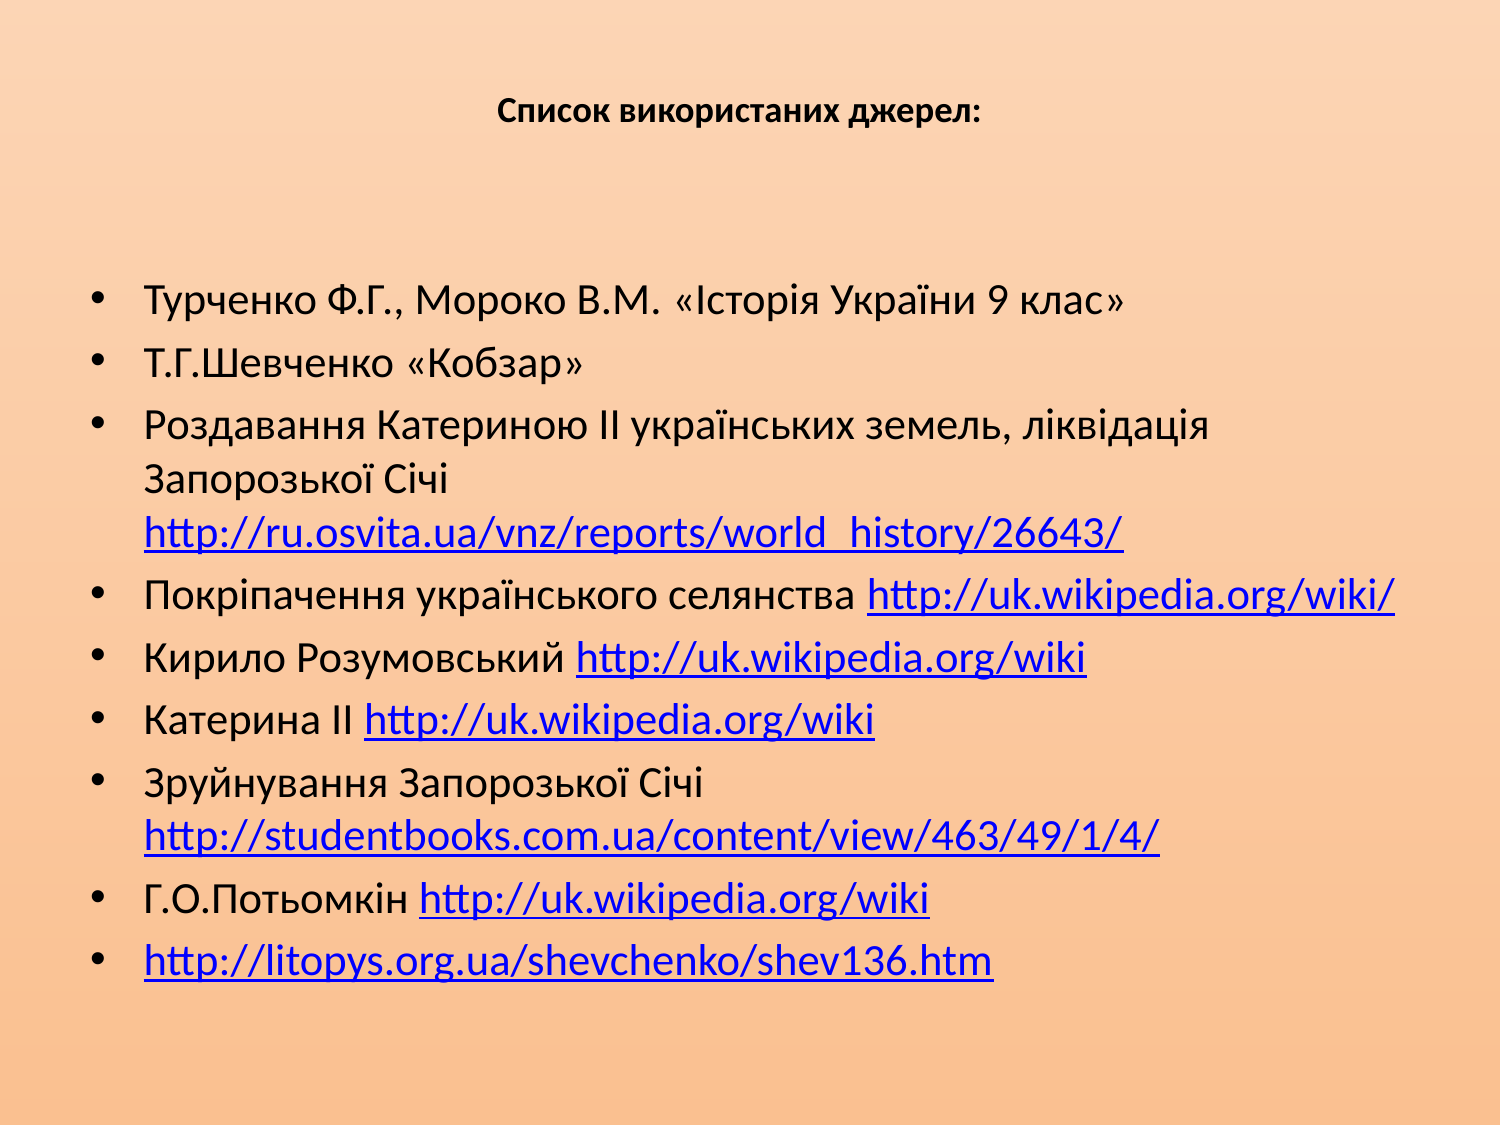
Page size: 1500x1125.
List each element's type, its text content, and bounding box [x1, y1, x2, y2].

list Турченко Ф.Г., Мороко В.М. «Історія України 9 клас» Т.Г.Шевченко «Кобзар» Роздавання Катериною ІІ українських земель, ліквідація Запорозької Січі http://ru.osvita.ua/vnz/reports/world_history/26643/ Покріпачення українського селянства http://uk.wikipedia.org/wiki/ Кирило Розумовський http://uk.wikipedia.org/wiki Катерина ІІ http://uk.wikipedia.org/wiki Зруйнування Запорозької Січі http://studentbooks.com.ua/content/view/463/49/1/4/ Г.О.Потьомкін http://uk.wikipedia.org/wiki http://litopys.org.ua/shevchenko/shev136.htm [75, 262, 1425, 1005]
title Список використаних джерел: [64, 78, 1415, 183]
